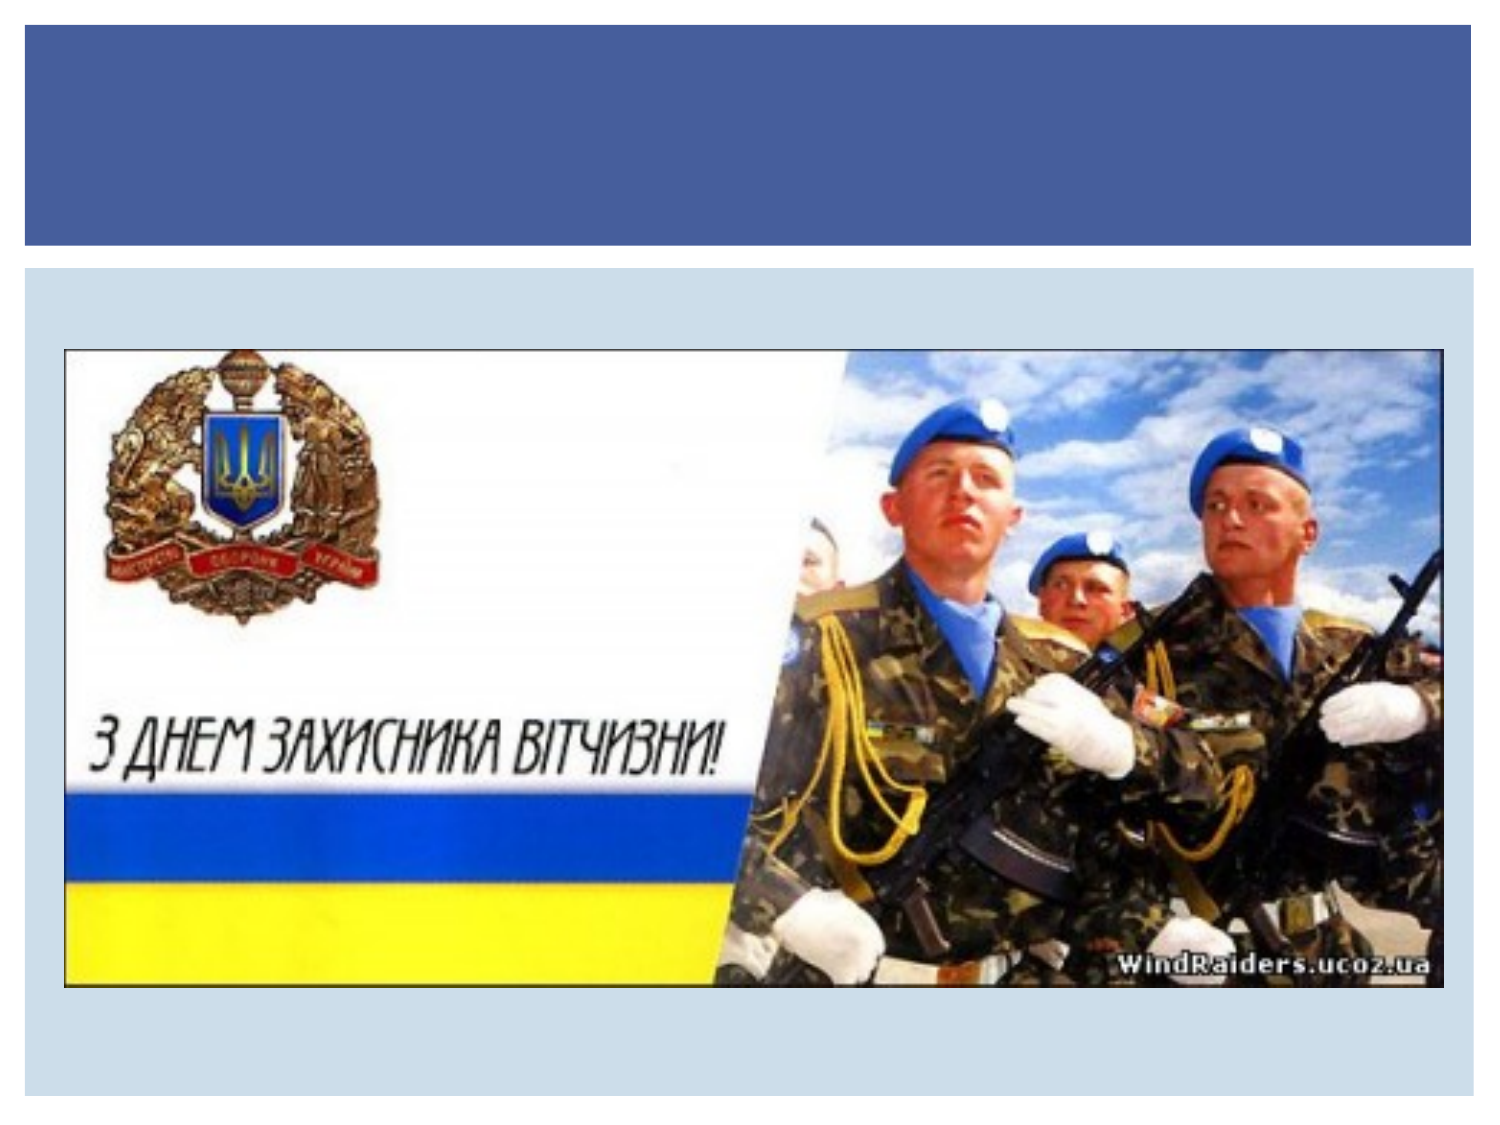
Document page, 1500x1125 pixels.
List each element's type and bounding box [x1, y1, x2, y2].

picture [64, 349, 1444, 988]
